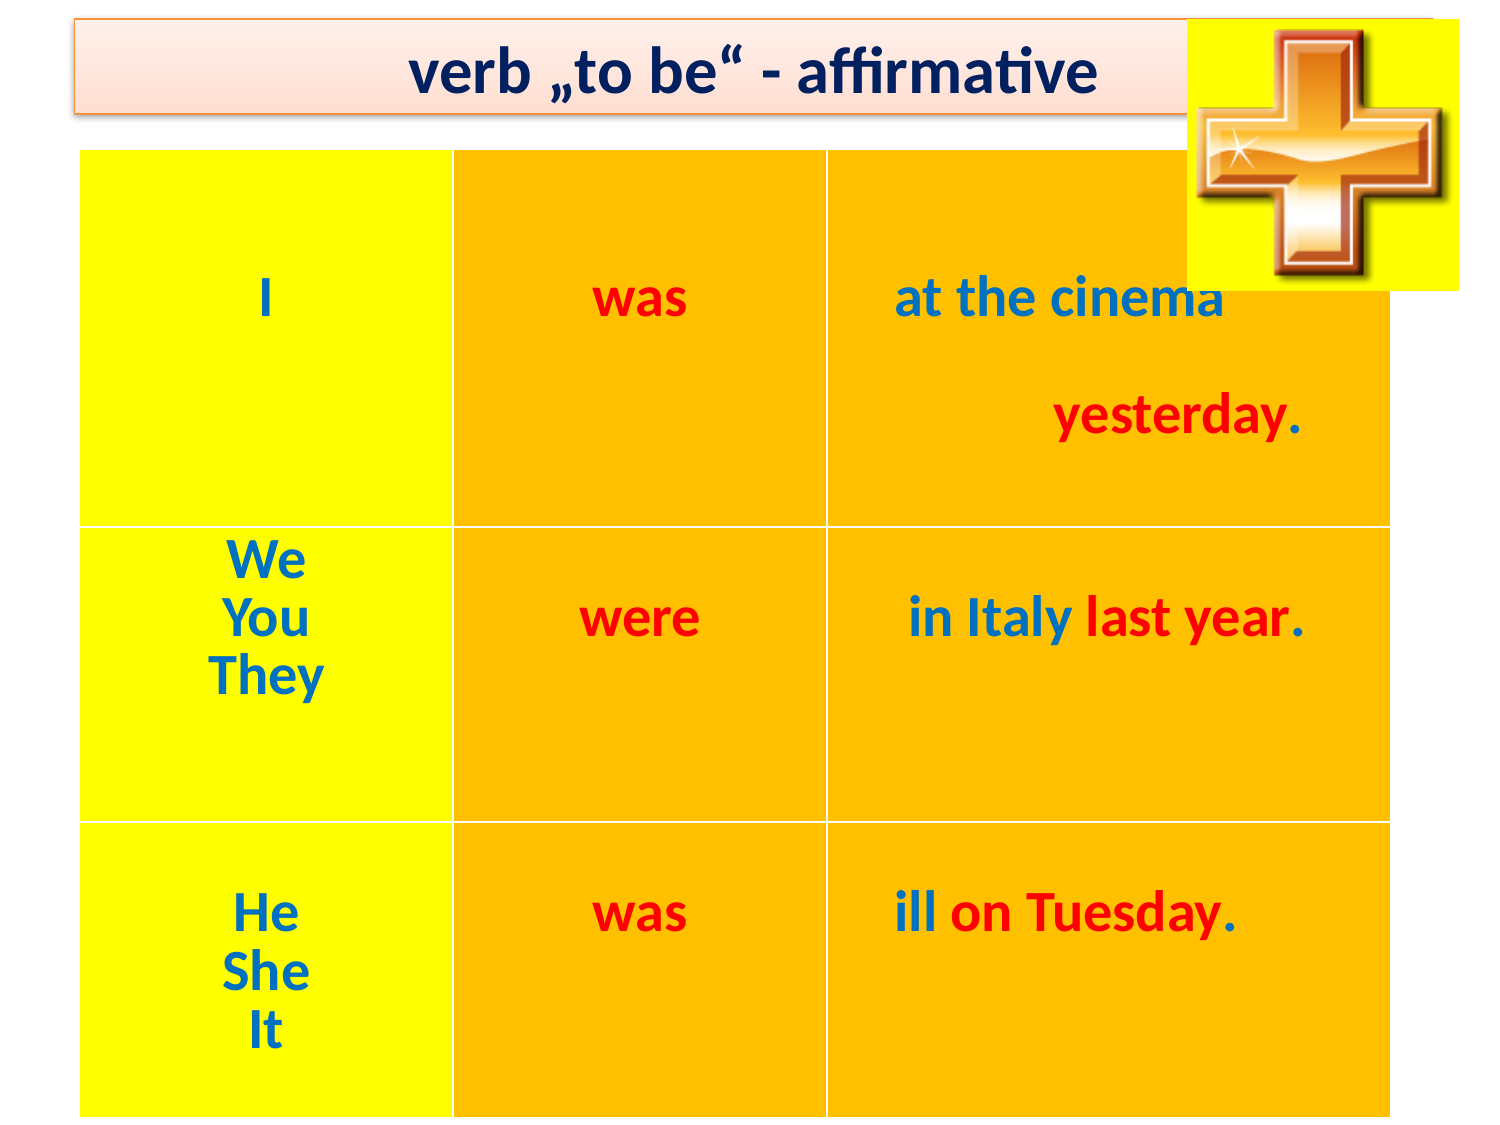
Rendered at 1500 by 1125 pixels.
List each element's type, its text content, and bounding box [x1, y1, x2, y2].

table_header I [80, 150, 452, 526]
table_cell in Italy last year. [828, 528, 1390, 821]
table_cell was [454, 823, 826, 1117]
picture [1186, 18, 1459, 292]
table_cell ill on Tuesday. [828, 823, 1390, 1117]
table_cell We You They [80, 528, 452, 821]
table_header was [454, 150, 826, 526]
table_cell He She It [80, 823, 452, 1117]
table_header at the cinema yesterday. [828, 150, 1390, 526]
text_box verb „to be“ - affirmative [74, 18, 1185, 115]
table_cell were [454, 528, 826, 821]
